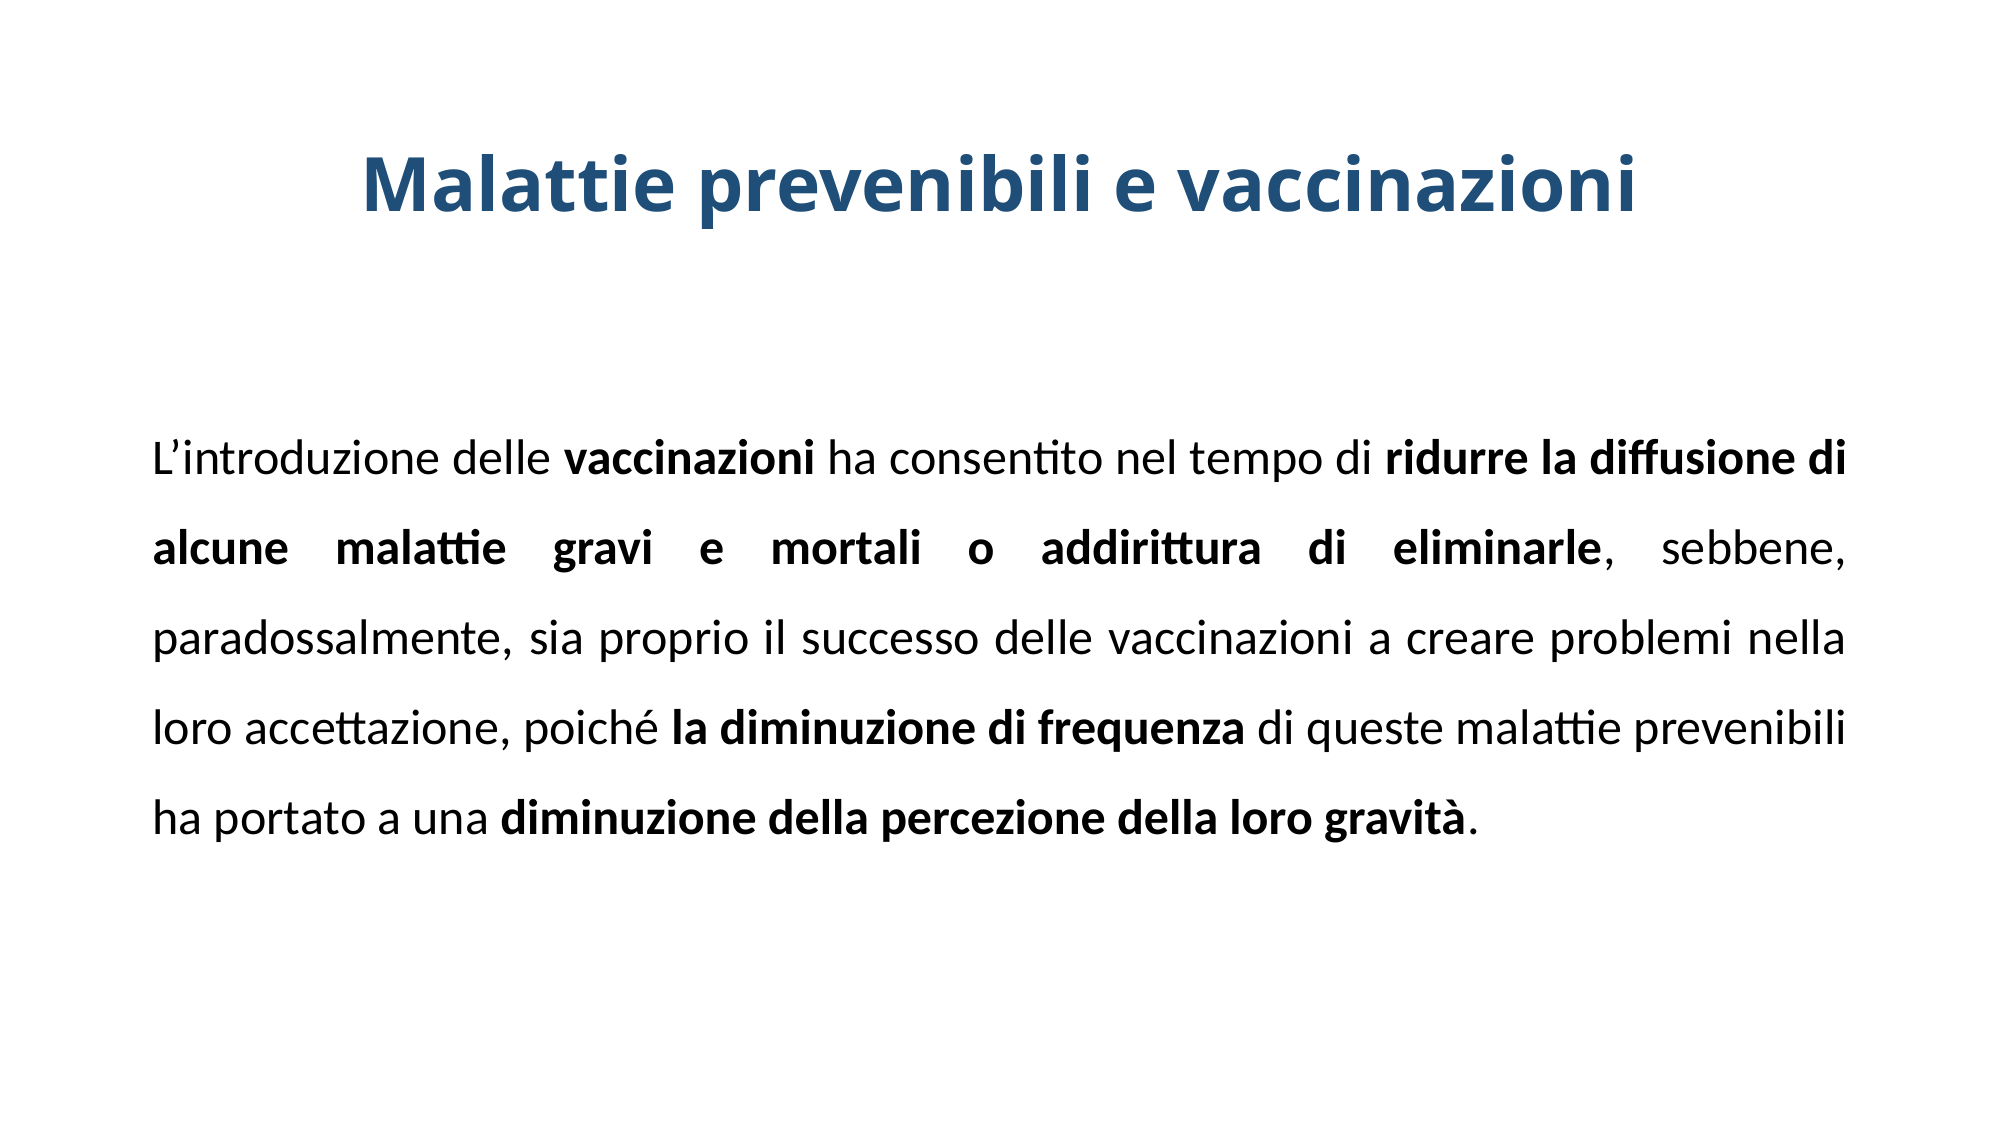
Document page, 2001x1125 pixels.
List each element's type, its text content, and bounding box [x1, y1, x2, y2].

title Malattie prevenibili e vaccinazioni [137, 103, 1863, 272]
list L’introduzione delle vaccinazioni ha consentito nel tempo di ridurre la diffusione di alcune malattie gravi e mortali o addirittura di eliminarle, sebbene, paradossalmente, sia proprio il successo delle vaccinazioni a creare problemi nella loro accettazione, poiché la diminuzione di frequenza di queste malattie prevenibili ha portato a una diminuzione della percezione della loro gravità. [137, 387, 1863, 925]
